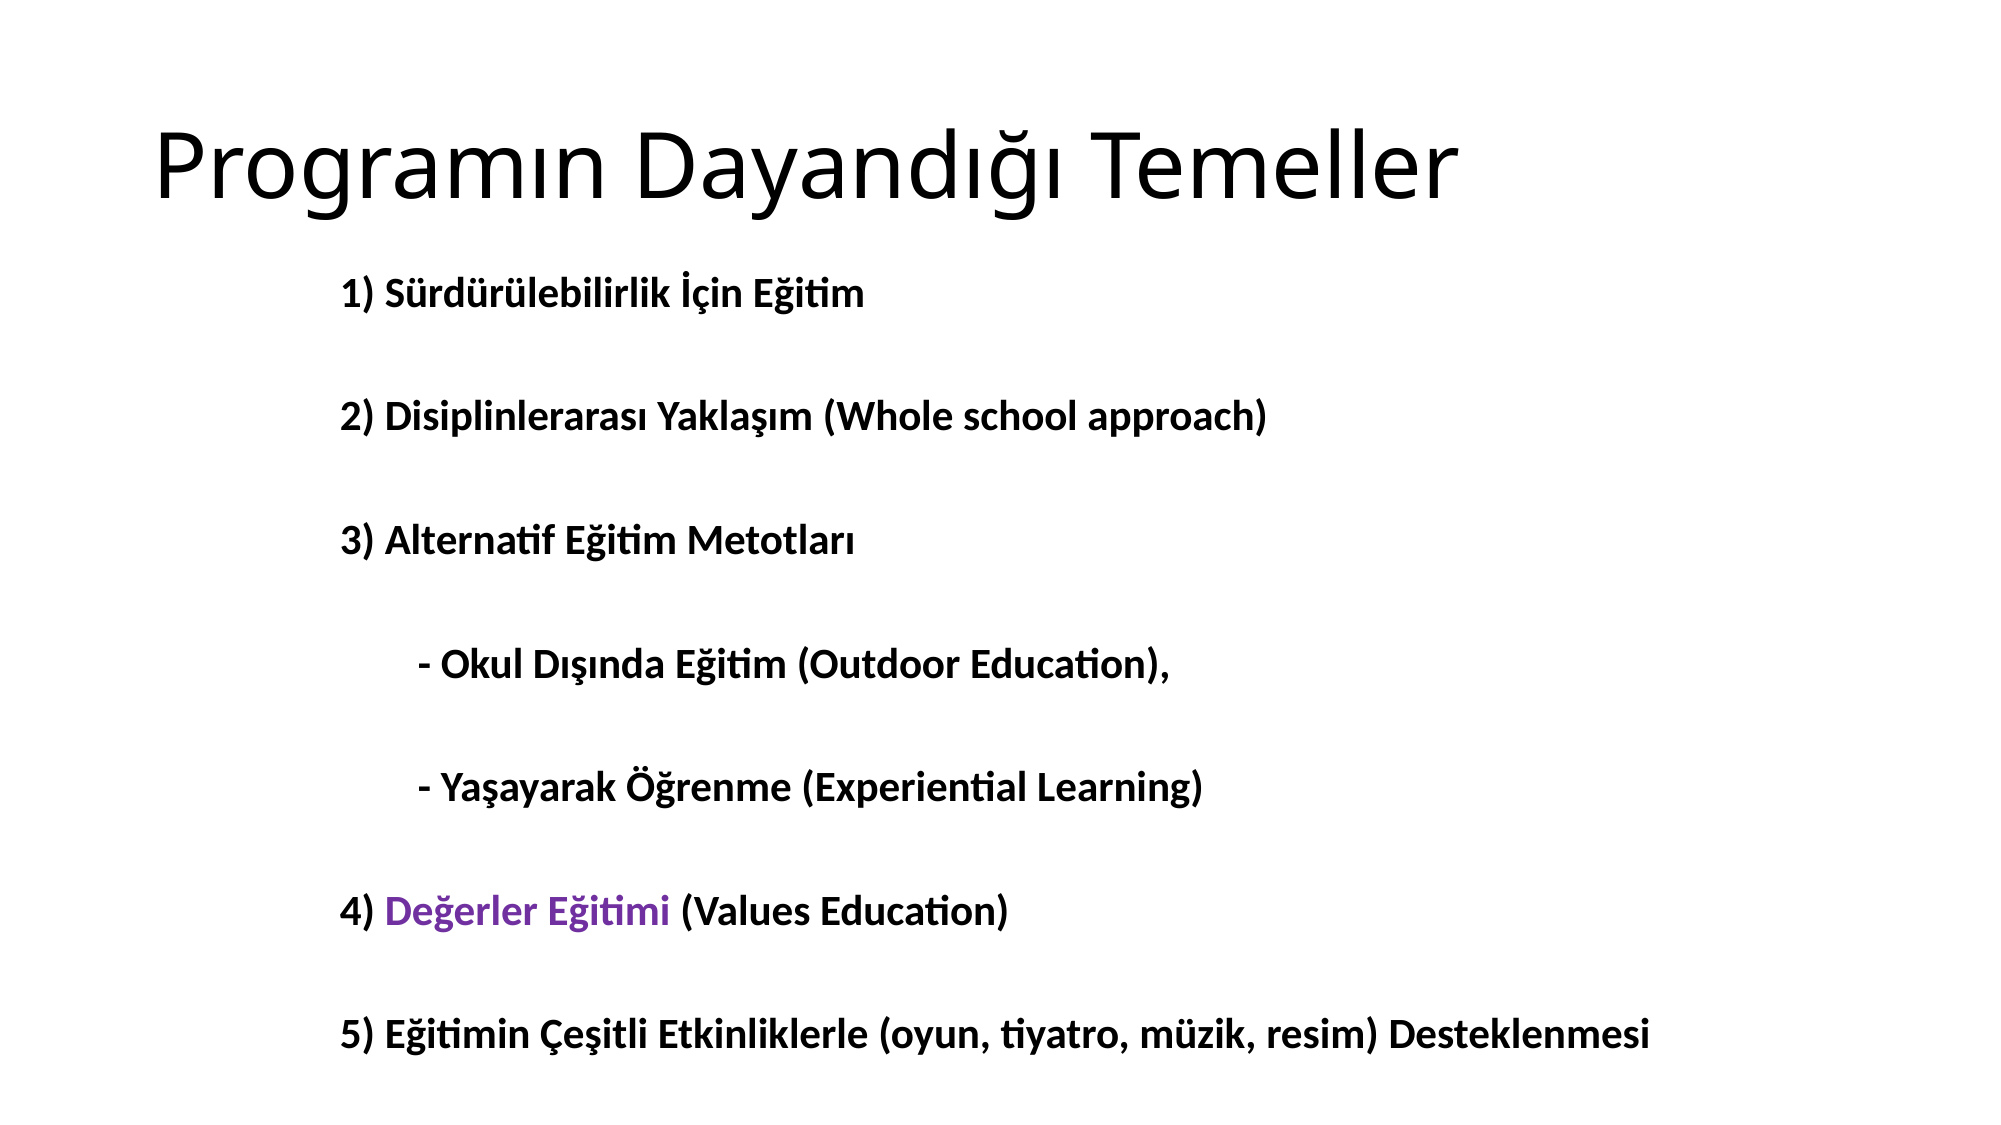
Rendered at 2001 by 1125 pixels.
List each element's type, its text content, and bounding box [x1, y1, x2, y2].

list 1) Sürdürülebilirlik İçin Eğitim 2) Disiplinlerarası Yaklaşım (Whole school approach) 3) Alternatif Eğitim Metotları - Okul Dışında Eğitim (Outdoor Education), - Yaşayarak Öğrenme (Experiential Learning) 4) Değerler Eğitimi (Values Education) 5) Eğitimin Çeşitli Etkinliklerle (oyun, tiyatro, müzik, resim) Desteklenmesi [324, 262, 1675, 1094]
title Programın Dayandığı Temeller [137, 59, 1863, 278]
